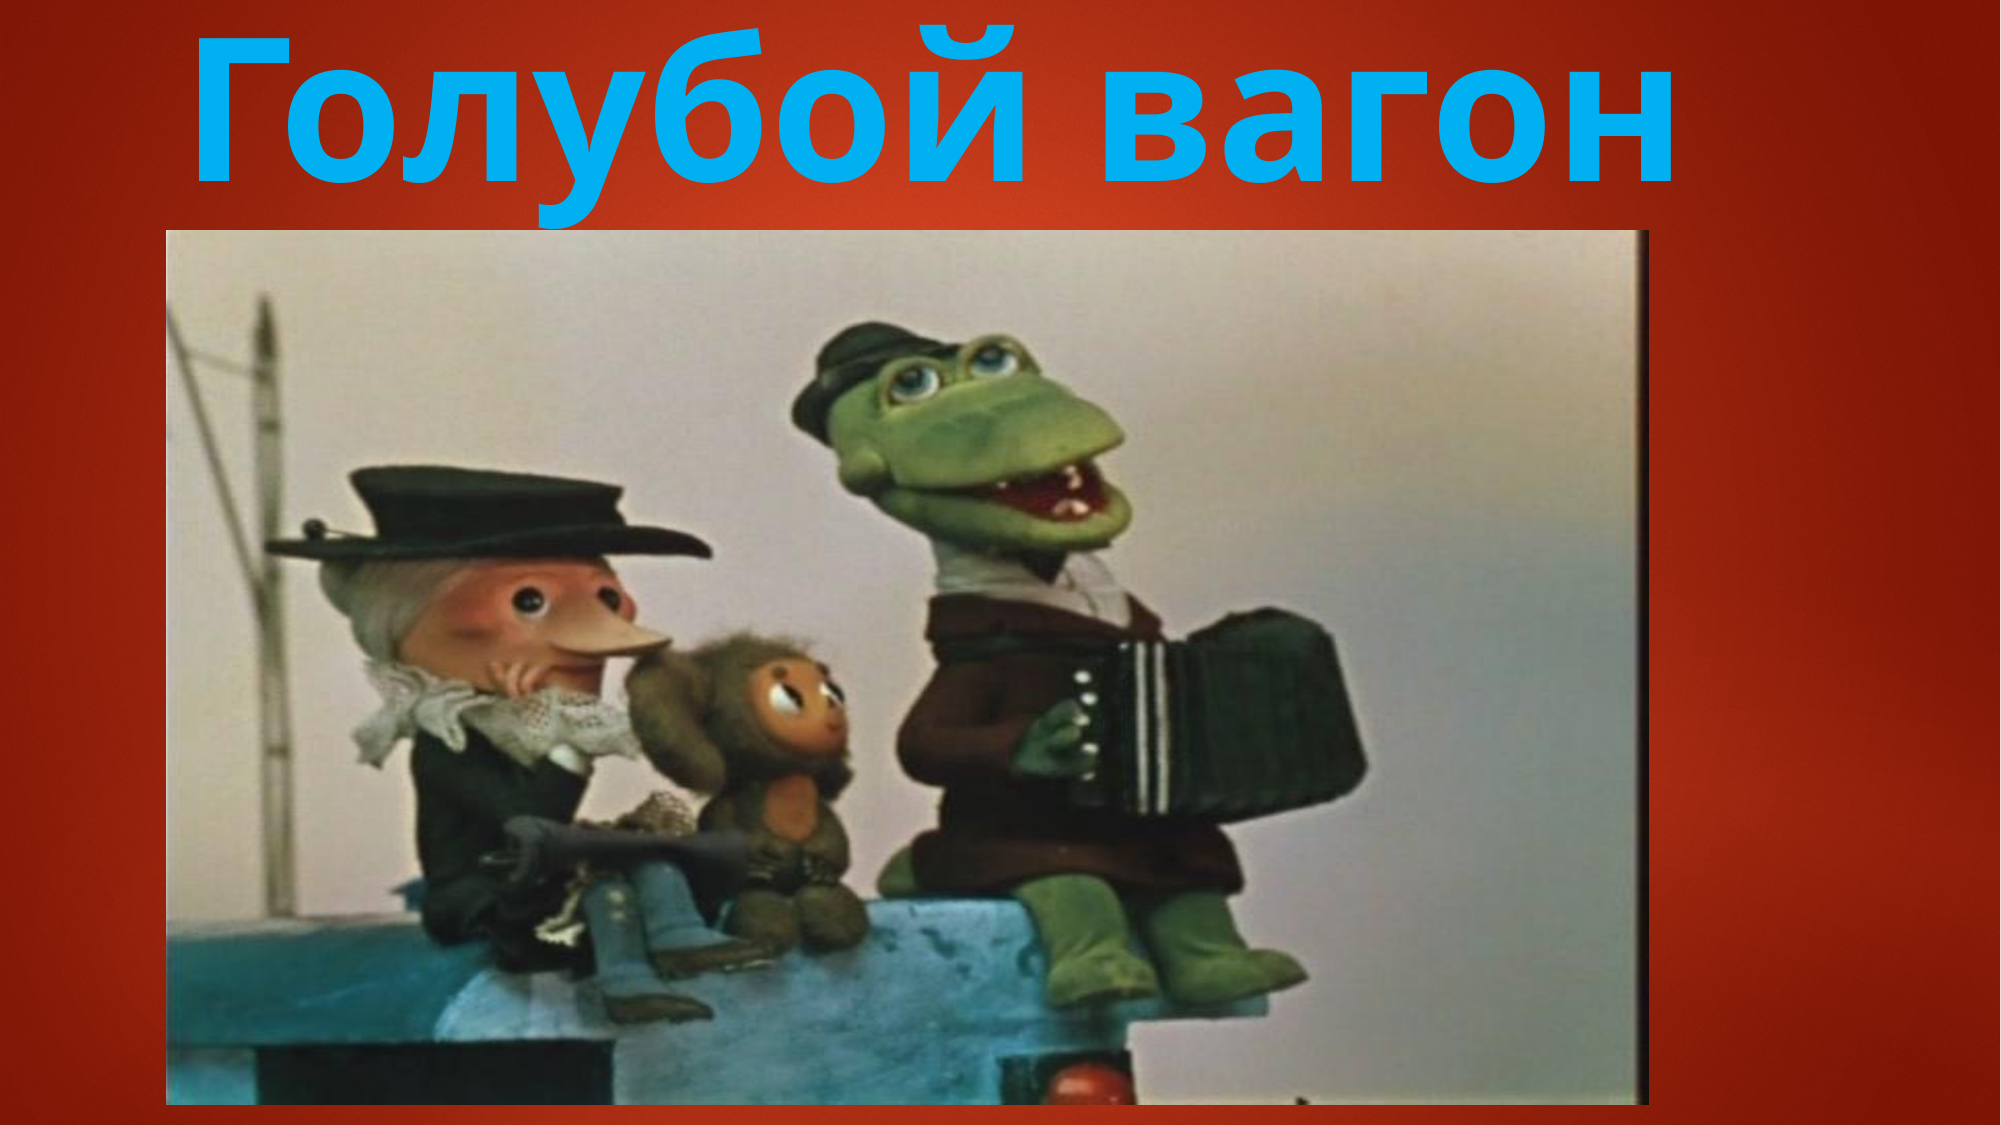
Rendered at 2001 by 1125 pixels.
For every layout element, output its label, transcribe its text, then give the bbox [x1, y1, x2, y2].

title Голубой вагон [166, 0, 1710, 204]
picture [166, 230, 1649, 1105]
